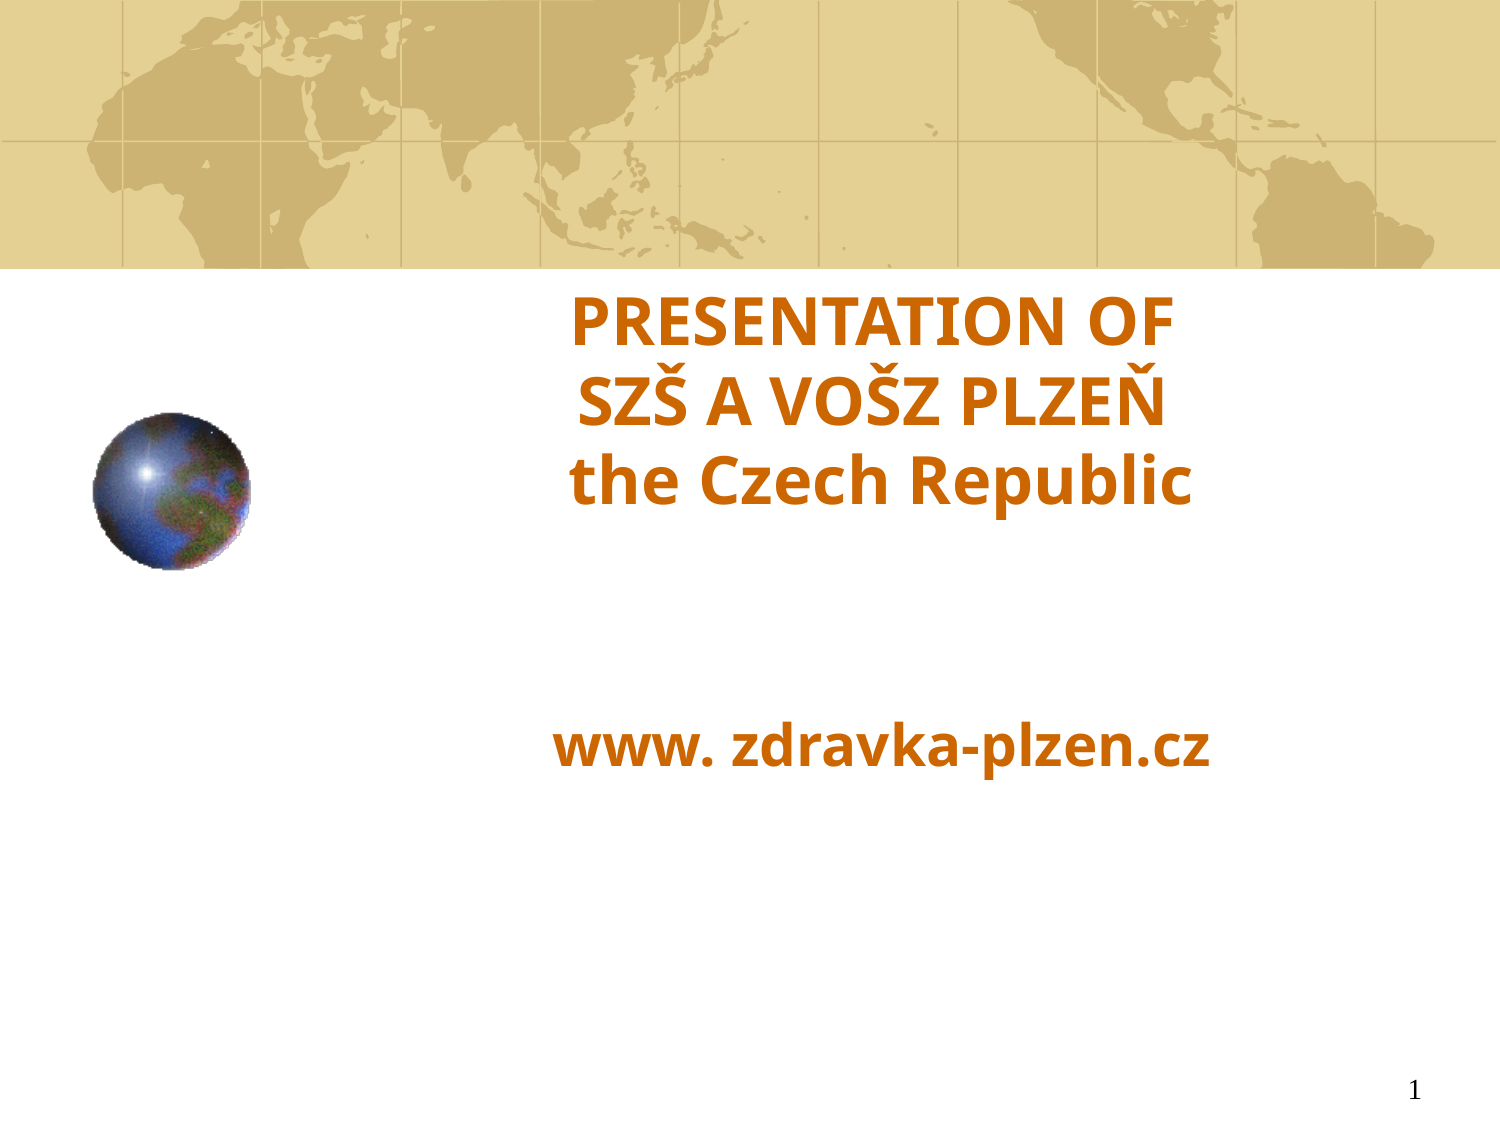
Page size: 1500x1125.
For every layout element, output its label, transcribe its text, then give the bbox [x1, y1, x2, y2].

picture [87, 407, 268, 575]
slide_number 1 [1124, 1037, 1438, 1113]
title PRESENTATION OF SZŠ A VOŠZ PLZEŇ the Czech Republic www. zdravka-plzen.cz [301, 172, 1463, 825]
